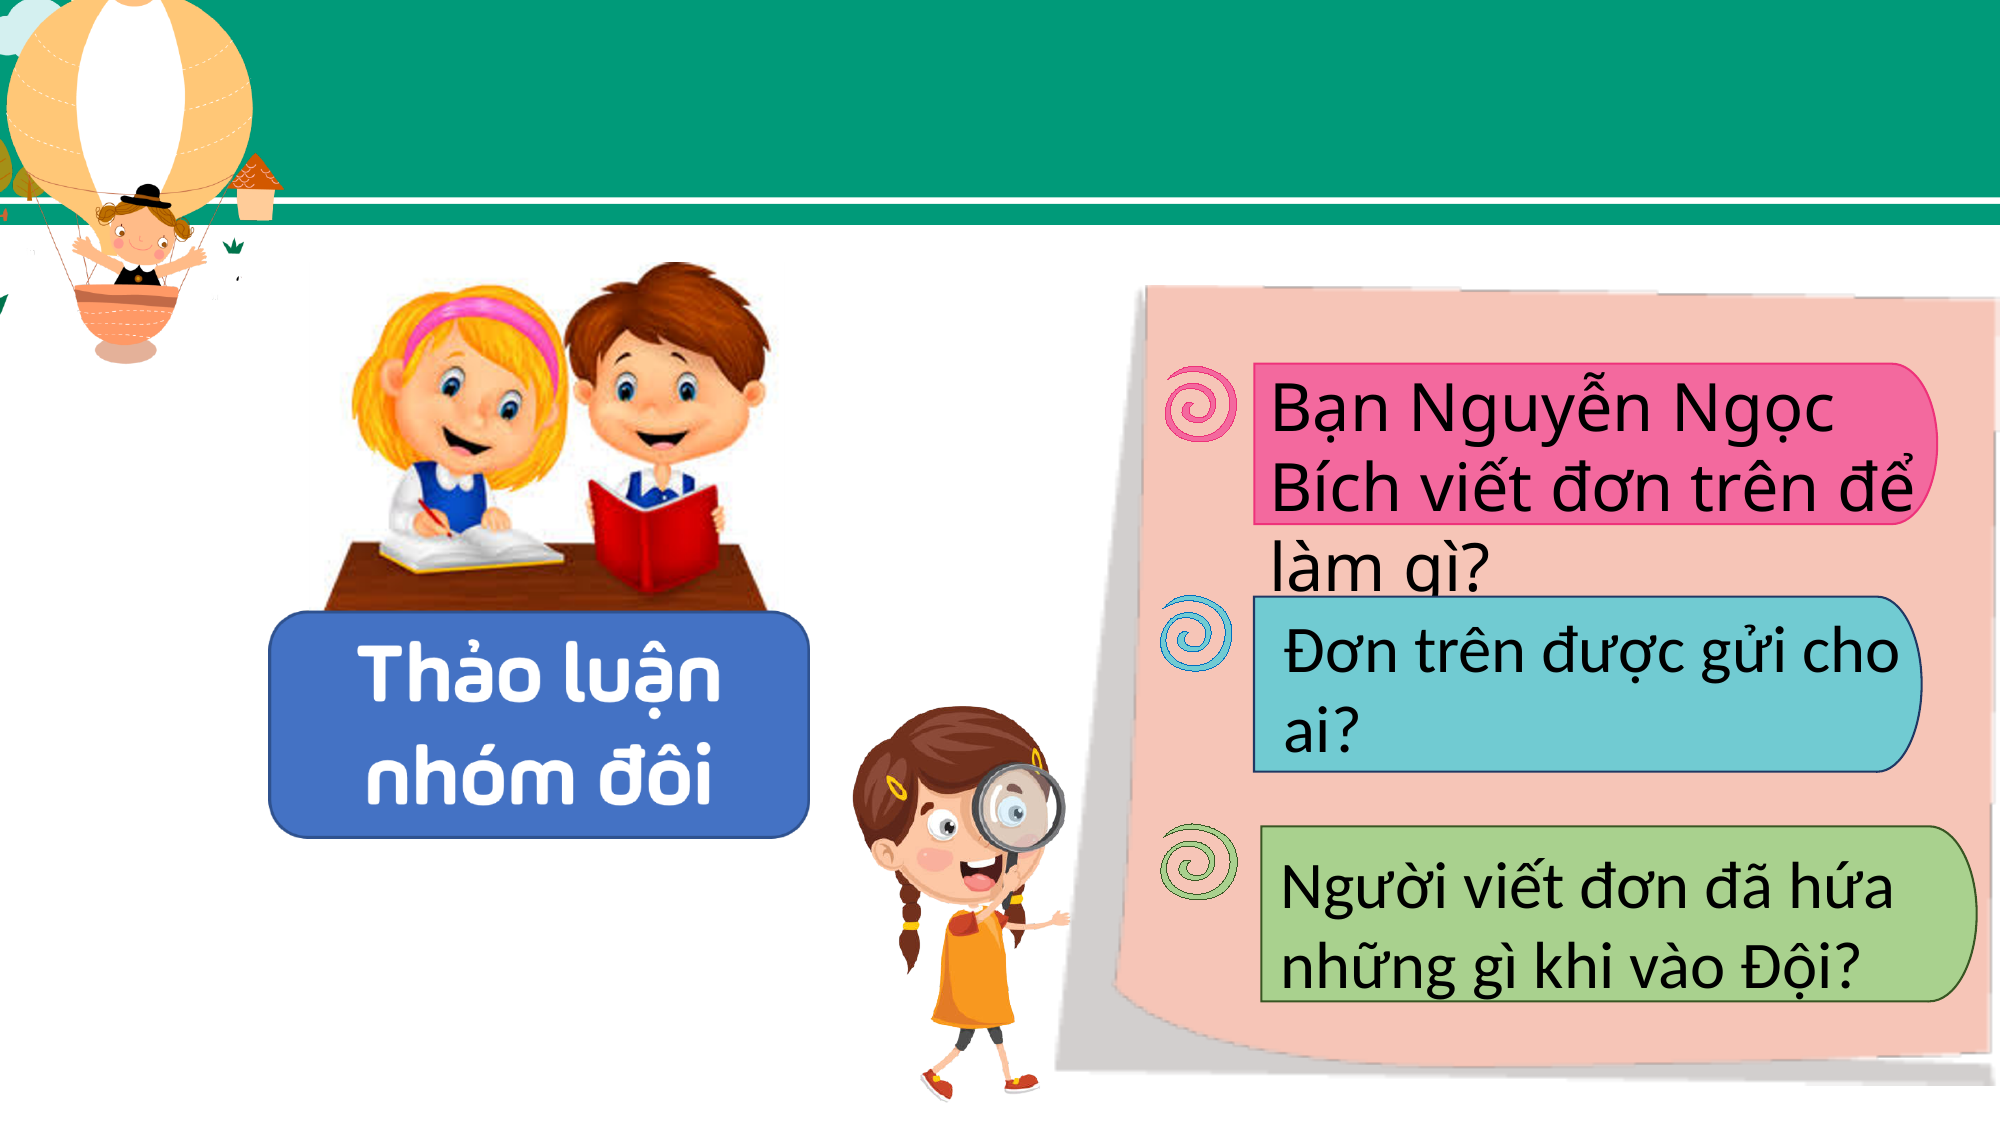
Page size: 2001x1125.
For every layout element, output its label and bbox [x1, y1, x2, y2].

text_box [1162, 357, 1938, 535]
text_box [1158, 592, 1937, 776]
text_box [298, 0, 2000, 198]
picture [0, 0, 810, 879]
text_box [1158, 821, 1977, 1093]
text_box [298, 203, 2000, 226]
picture [843, 285, 2000, 1120]
